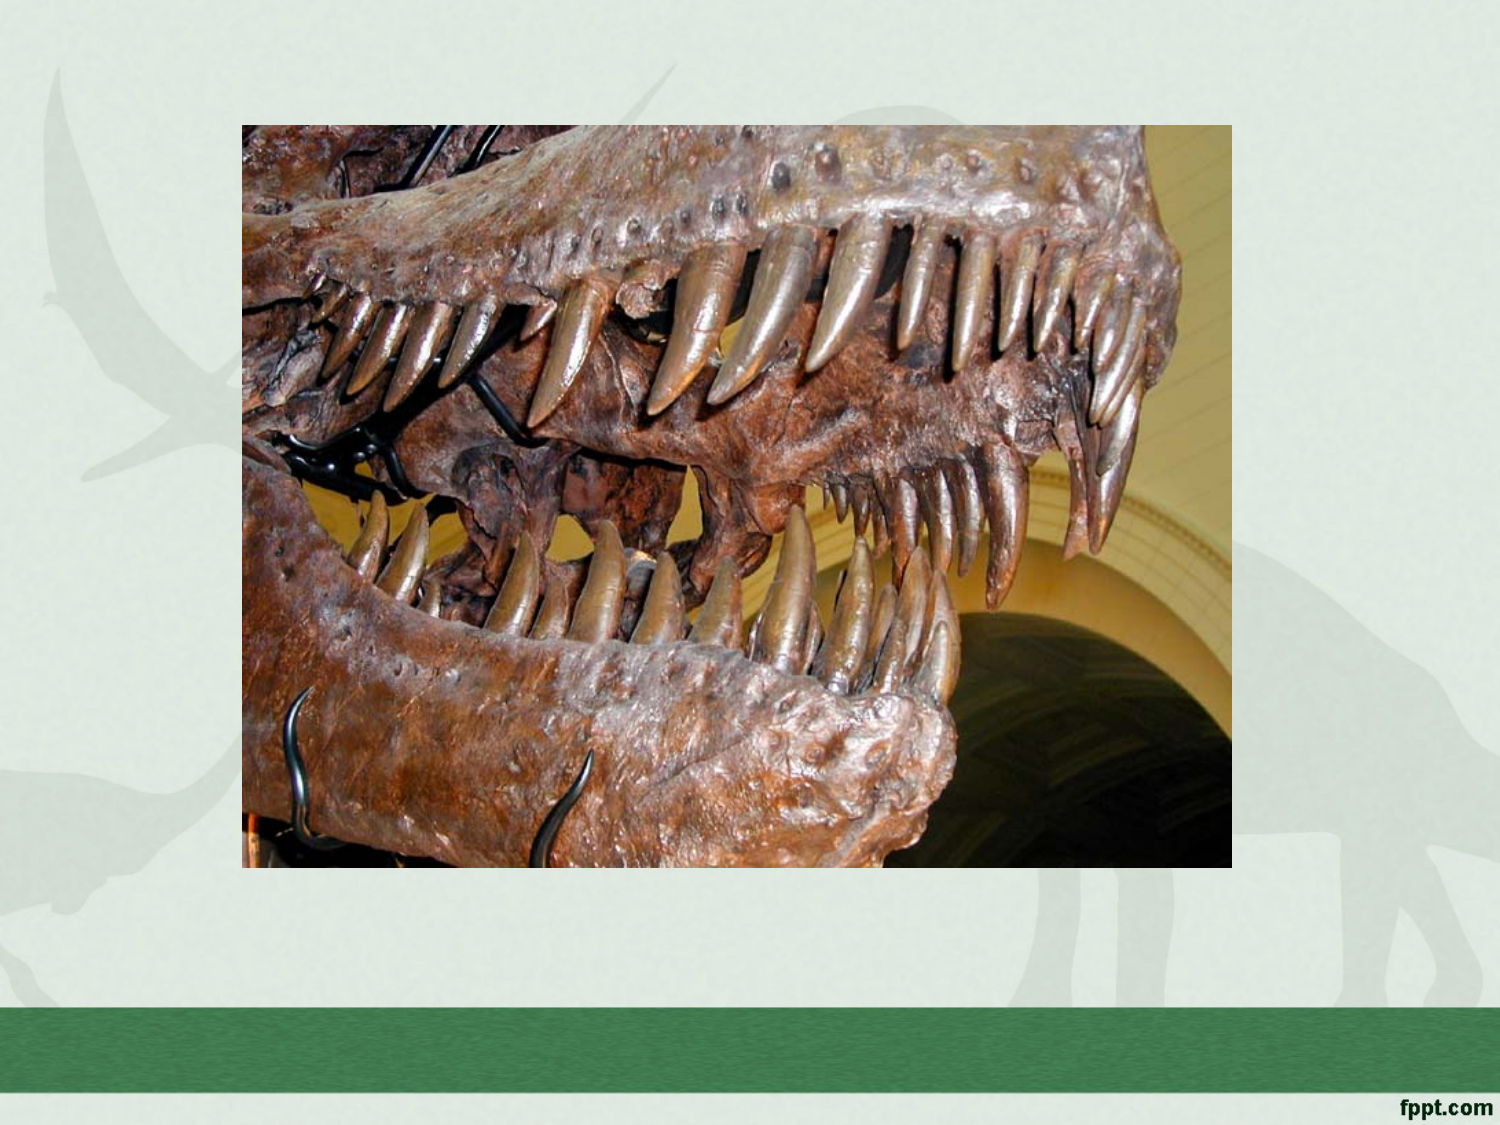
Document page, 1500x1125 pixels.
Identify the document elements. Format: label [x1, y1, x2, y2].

list [241, 125, 1233, 869]
picture [0, 0, 1500, 1125]
